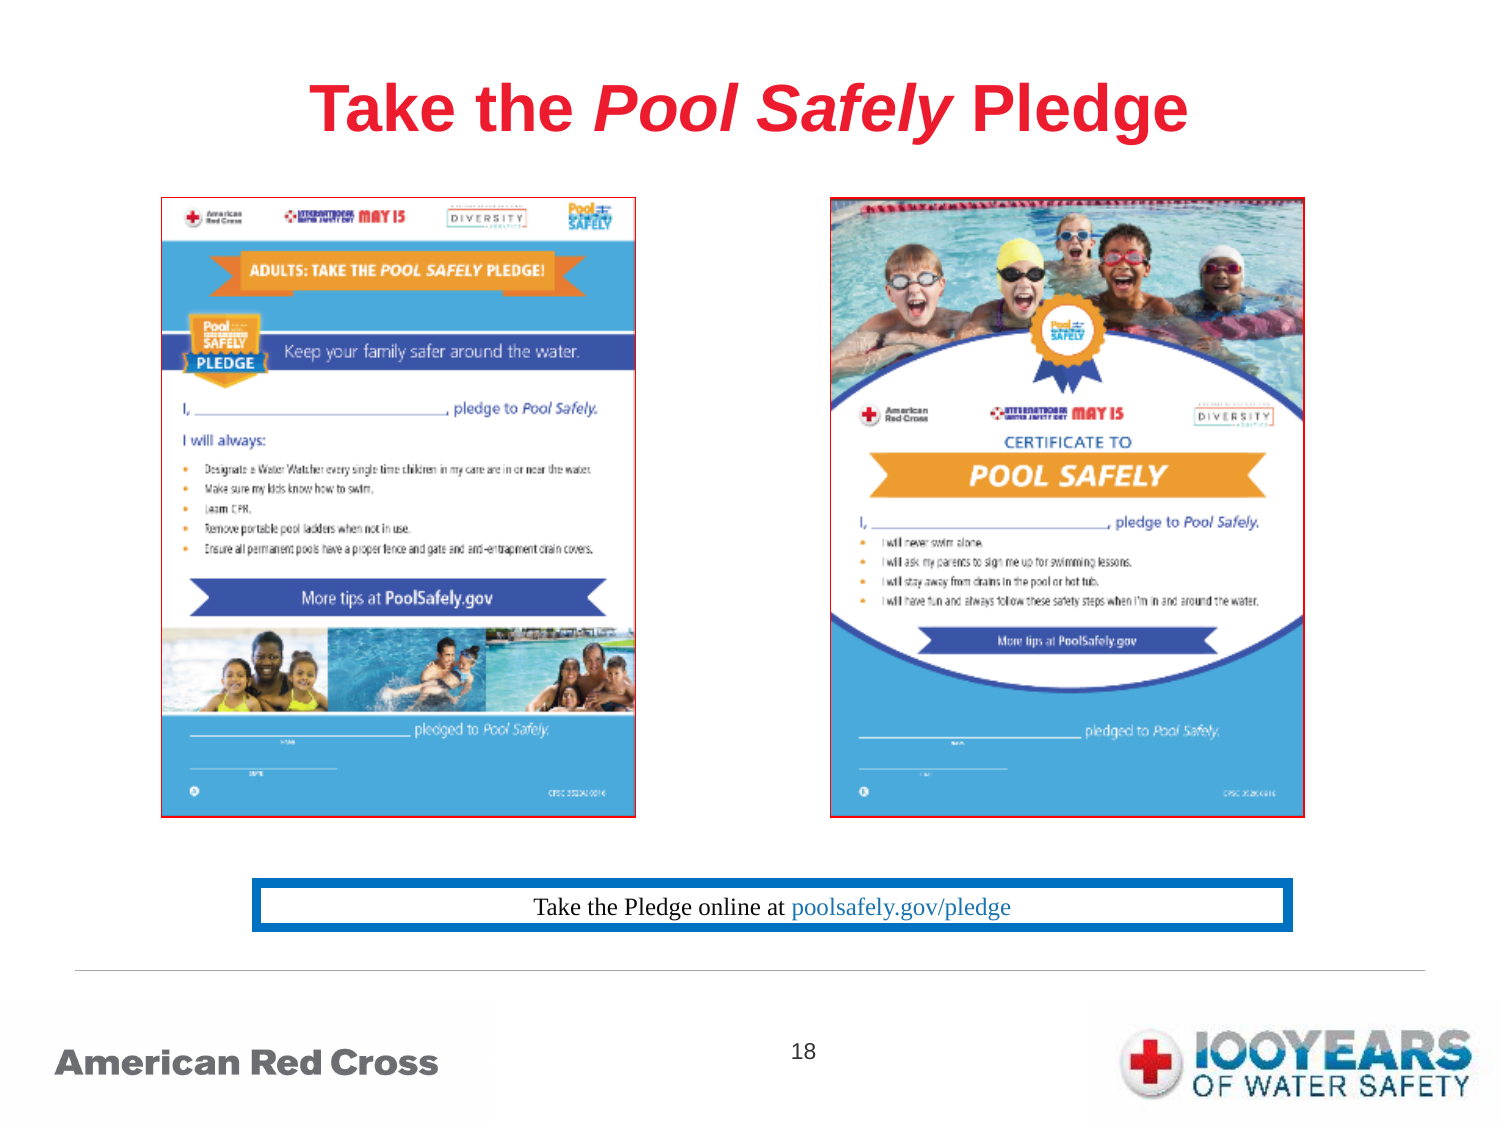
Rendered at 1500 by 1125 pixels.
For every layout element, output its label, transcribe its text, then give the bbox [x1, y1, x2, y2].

text_box Take the Pledge online at poolsafely.gov/pledge [256, 882, 1288, 928]
picture [162, 197, 635, 817]
picture [830, 198, 1304, 817]
title Take the Pool Safely Pledge [74, 10, 1426, 199]
picture [1092, 999, 1500, 1125]
slide_number 17 [702, 1020, 832, 1081]
